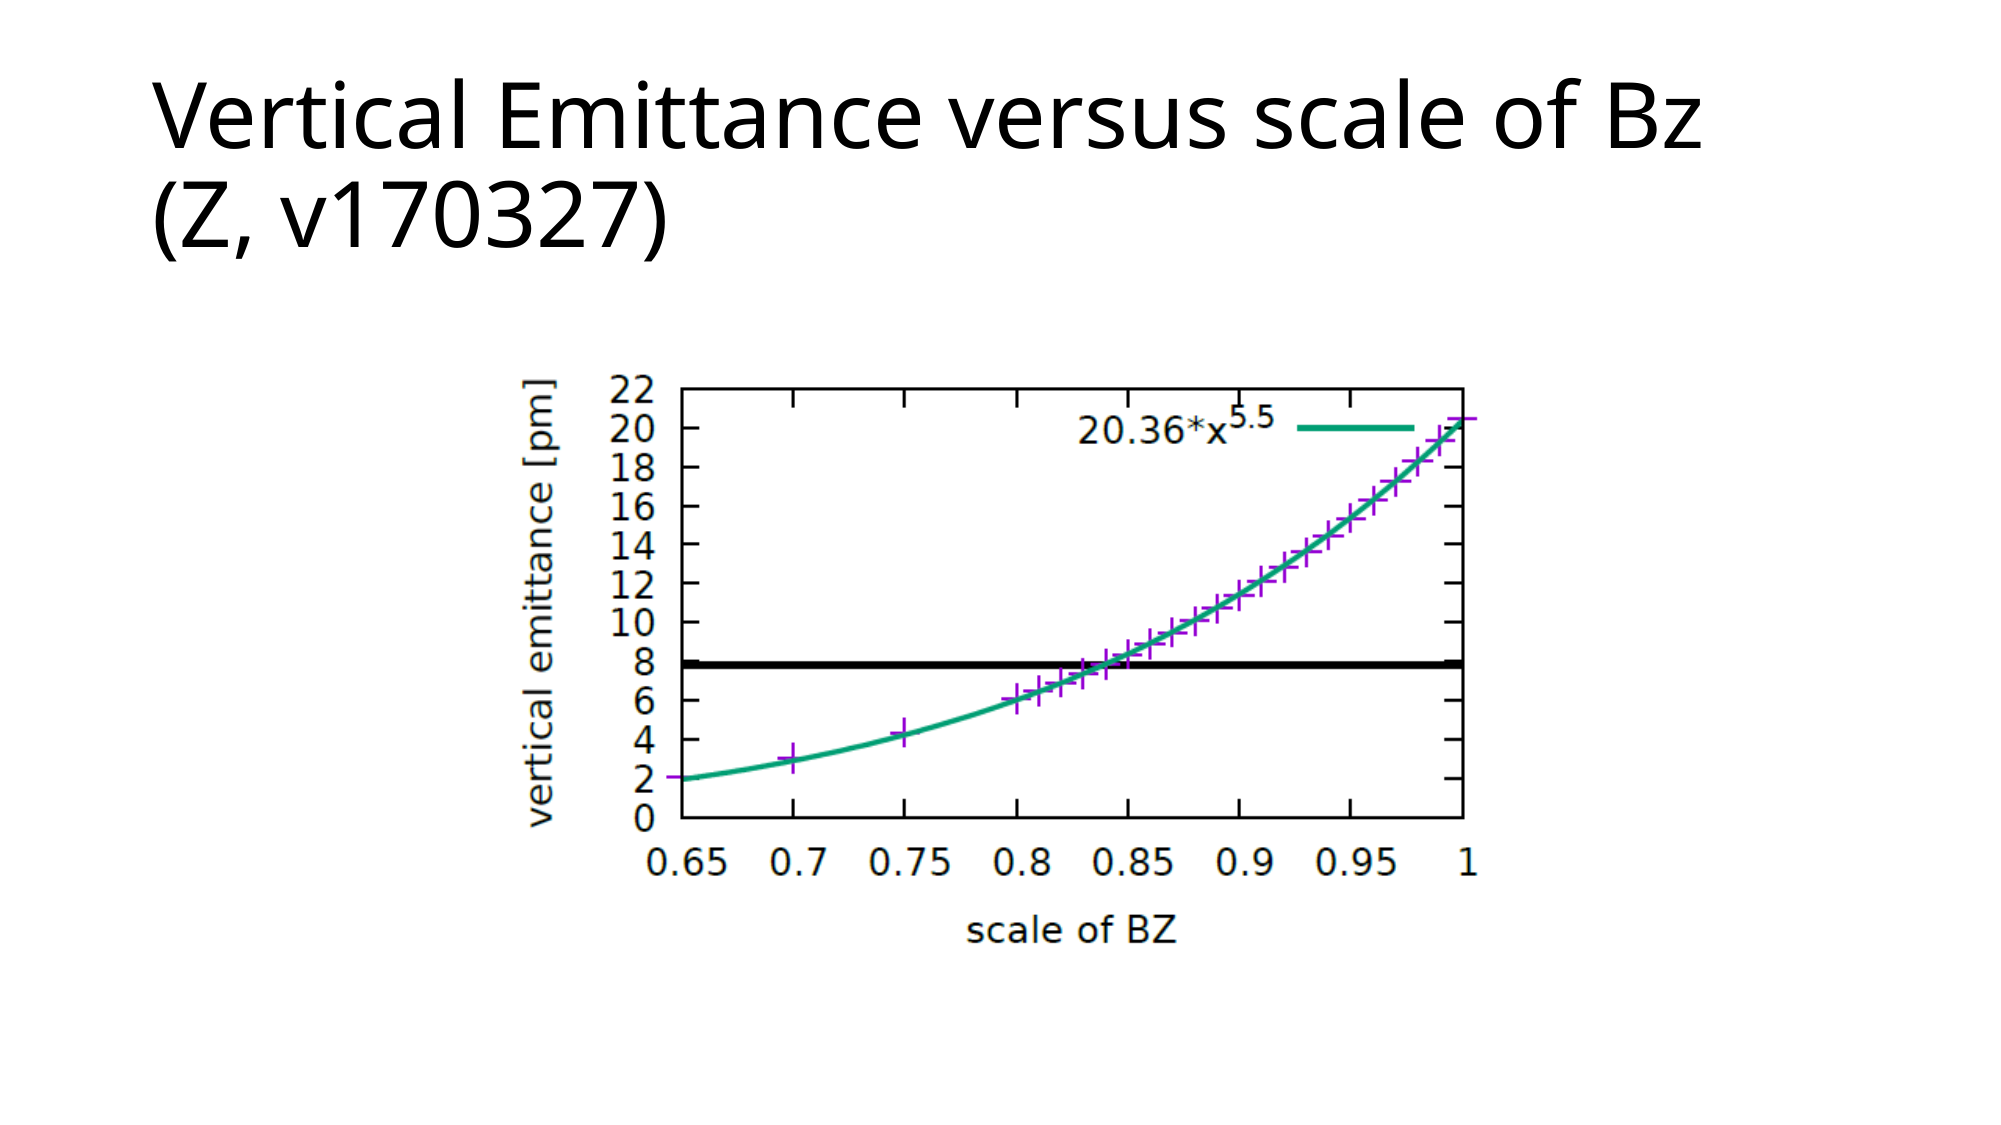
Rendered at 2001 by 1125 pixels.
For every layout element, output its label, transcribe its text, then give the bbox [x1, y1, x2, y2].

title Vertical Emittance versus scale of Bz (Z, v170327) [137, 59, 1863, 278]
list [507, 361, 1493, 951]
